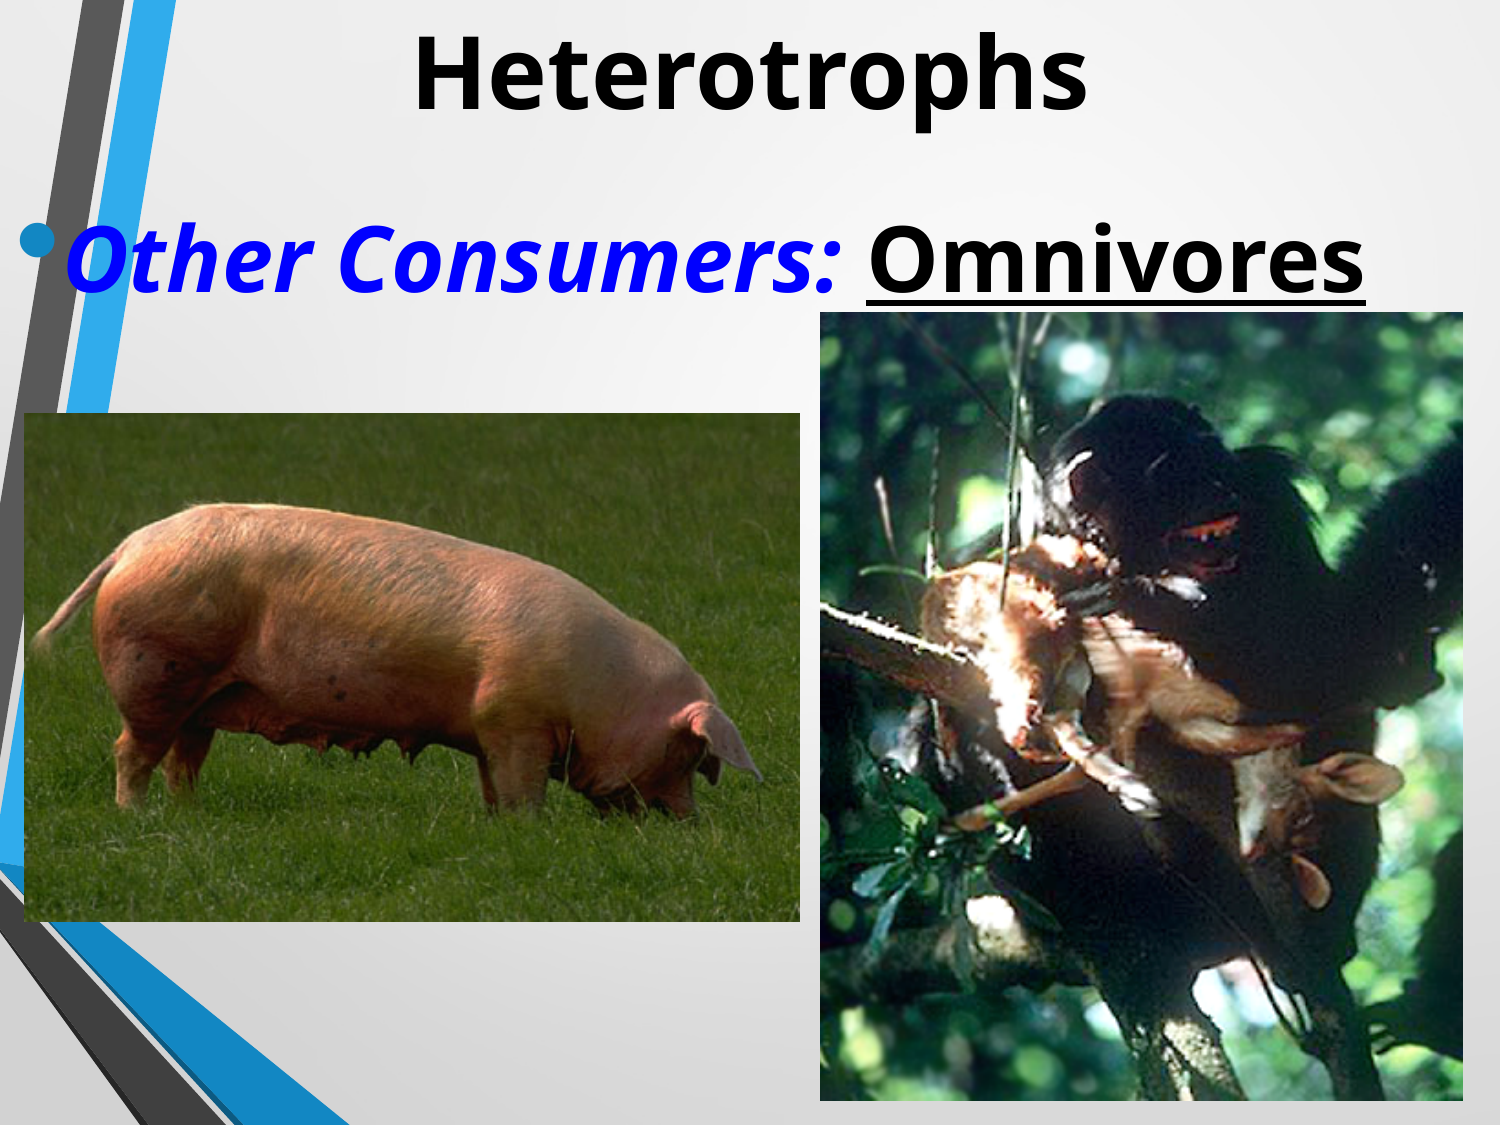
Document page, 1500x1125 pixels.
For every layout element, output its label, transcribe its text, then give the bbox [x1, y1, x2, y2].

title Heterotrophs [112, 0, 1388, 138]
list Other Consumers: Omnivores [0, 174, 1500, 338]
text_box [24, 412, 801, 922]
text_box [820, 312, 1464, 1101]
